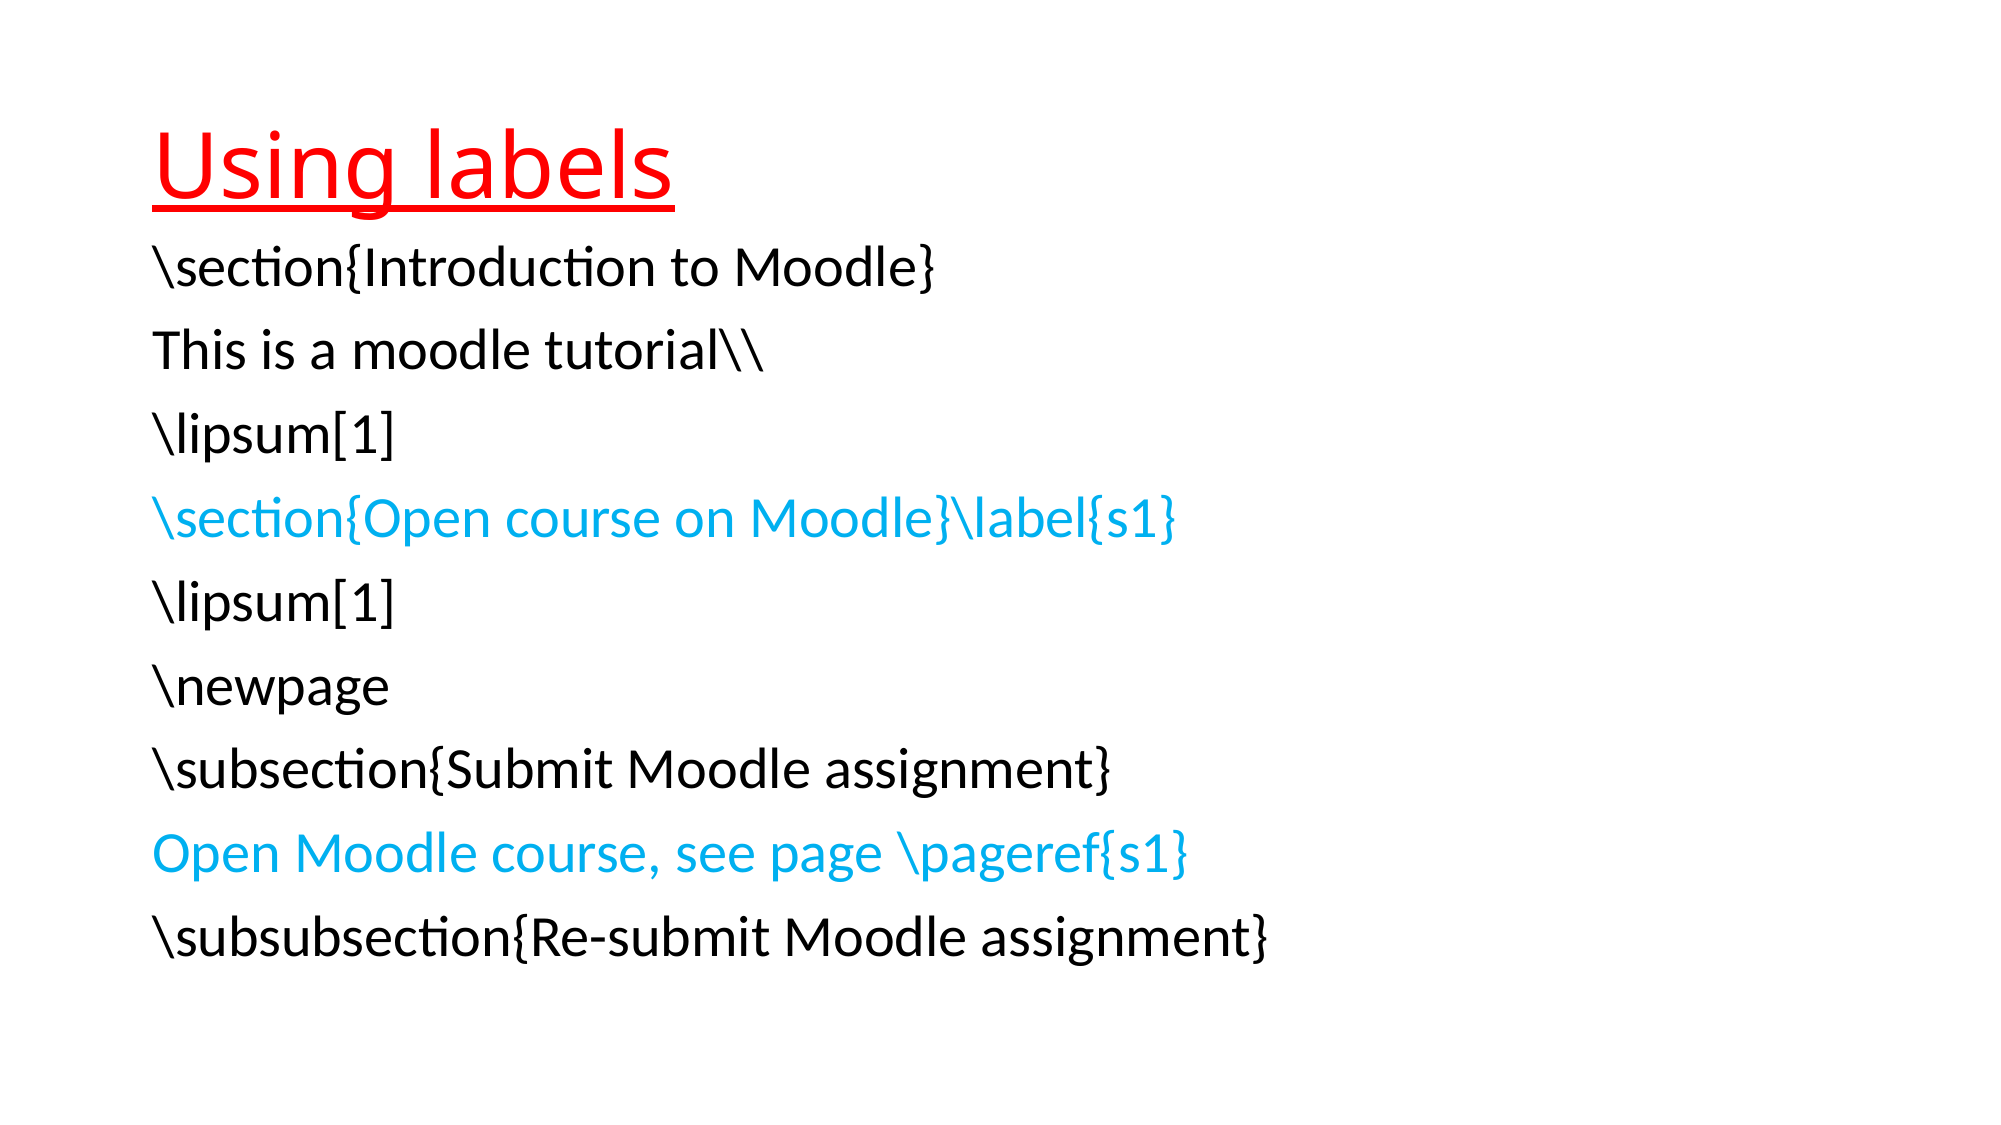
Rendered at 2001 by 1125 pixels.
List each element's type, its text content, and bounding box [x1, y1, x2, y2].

list \section{Introduction to Moodle} This is a moodle tutorial\\ \lipsum[1] \section{Open course on Moodle}\label{s1} \lipsum[1] \newpage \subsection{Submit Moodle assignment} Open Moodle course, see page \pageref{s1} \subsubsection{Re-submit Moodle assignment} [137, 228, 1863, 1014]
title Using labels [137, 59, 1863, 228]
